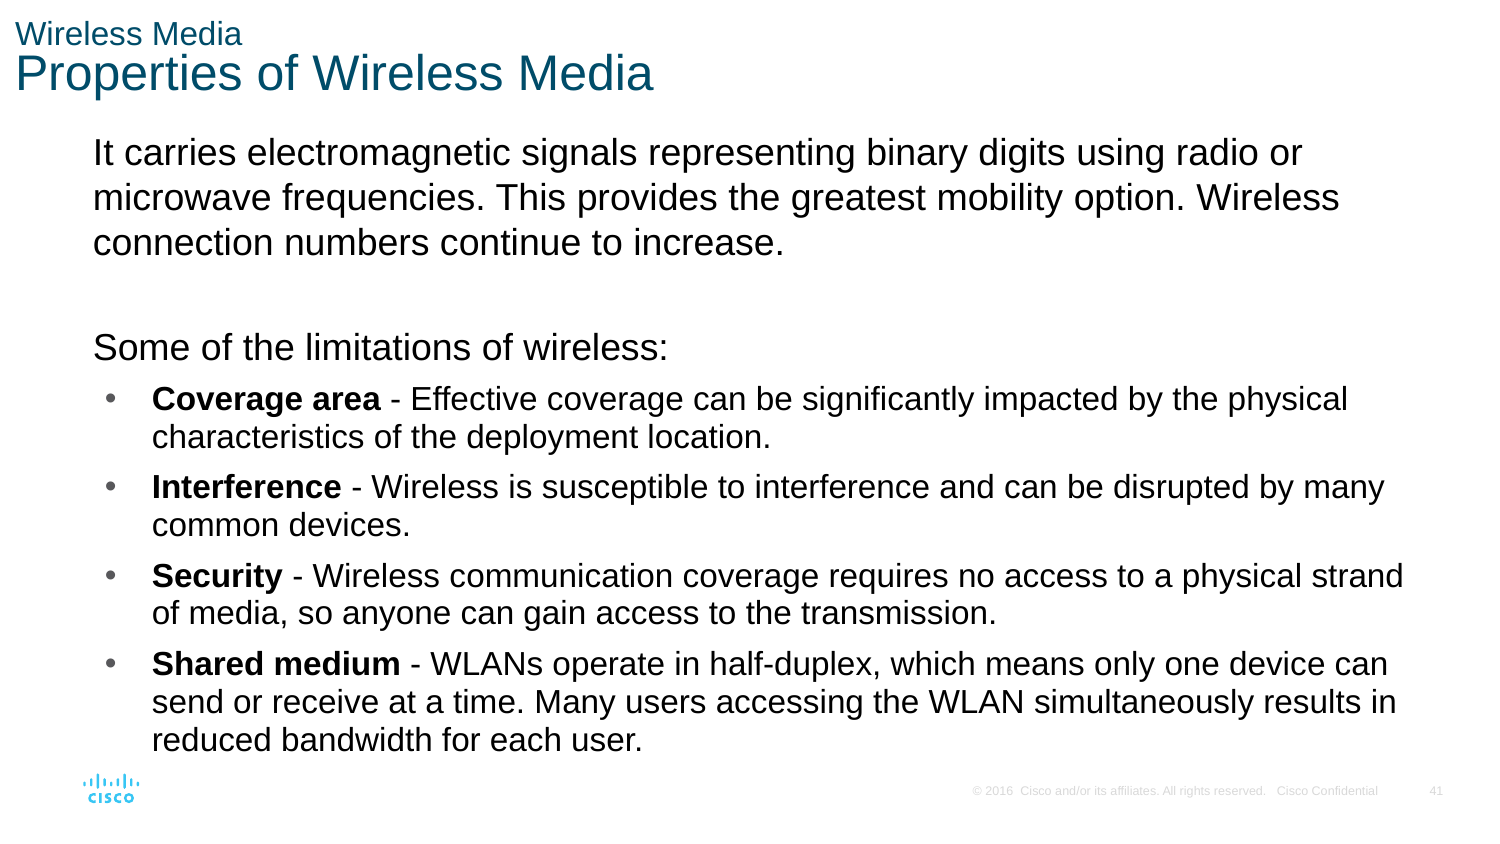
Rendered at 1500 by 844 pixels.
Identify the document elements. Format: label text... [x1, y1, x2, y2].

title Wireless Media Properties of Wireless Media [0, 0, 1369, 121]
list It carries electromagnetic signals representing binary digits using radio or microwave frequencies. This provides the greatest mobility option. Wireless connection numbers continue to increase. Some of the limitations of wireless: Coverage area - Effective coverage can be significantly impacted by the physical characteristics of the deployment location. Interference - Wireless is susceptible to interference and can be disrupted by many common devices. Security - Wireless communication coverage requires no access to a physical strand of media, so anyone can gain access to the transmission. Shared medium - WLANs operate in half-duplex, which means only one device can send or receive at a time. Many users accessing the WLAN simultaneously results in reduced bandwidth for each user. [77, 120, 1437, 766]
